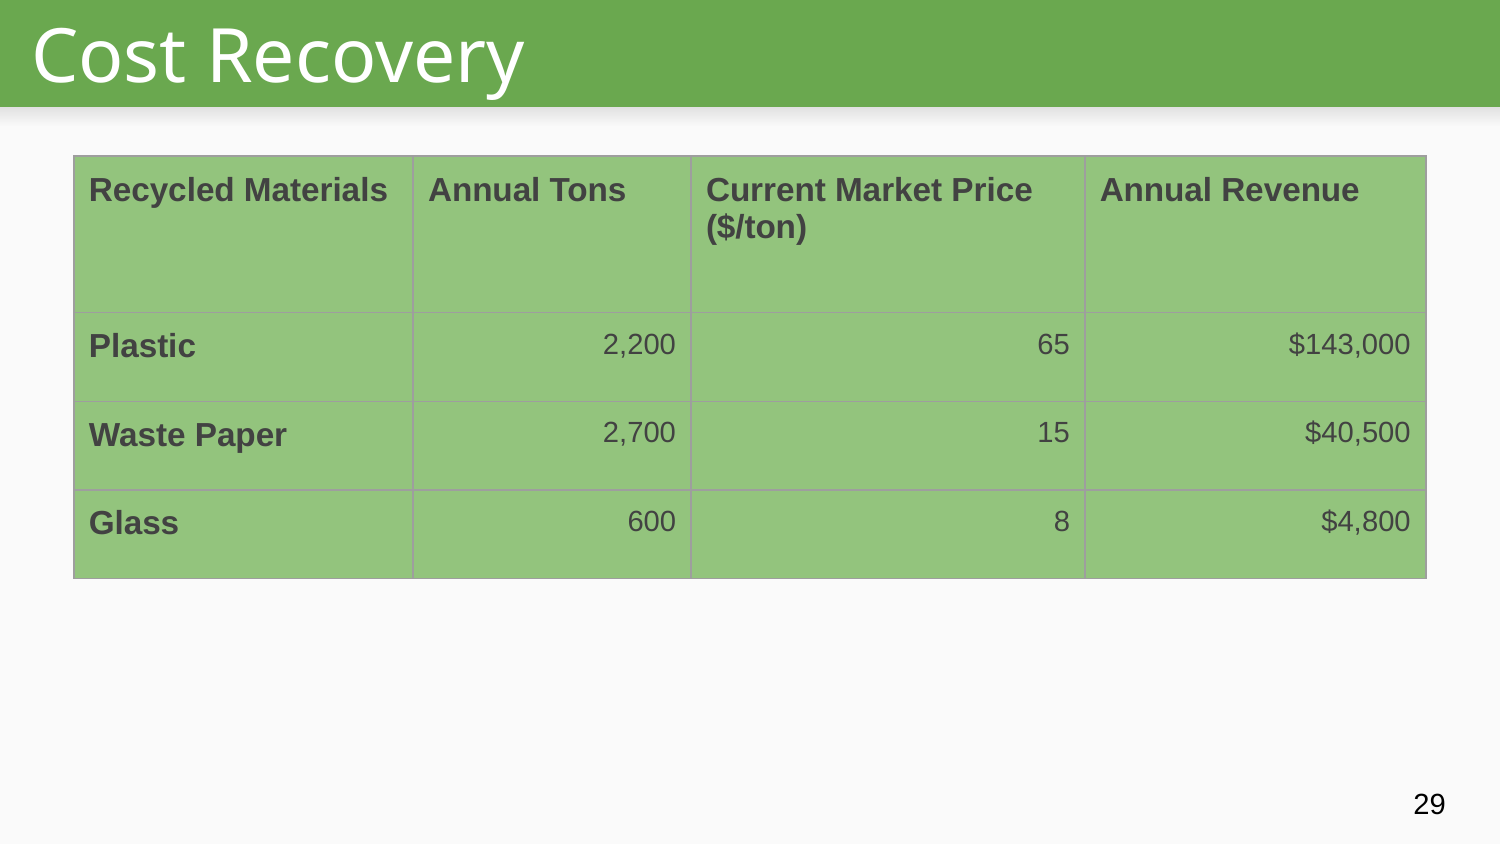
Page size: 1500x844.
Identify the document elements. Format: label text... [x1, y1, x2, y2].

table_cell 600 [414, 491, 690, 578]
table_cell 2,700 [414, 402, 690, 489]
slide_number 29 [1398, 770, 1489, 835]
table_cell 8 [692, 491, 1084, 578]
title Cost Recovery [16, 2, 1464, 102]
table_cell $143,000 [1086, 313, 1425, 401]
table_cell Glass [75, 491, 412, 578]
table_header Annual Revenue [1086, 157, 1425, 312]
table_cell 15 [692, 402, 1084, 489]
table_header Annual Tons [414, 157, 690, 312]
table_header Recycled Materials [75, 157, 412, 312]
table_cell Waste Paper [75, 402, 412, 489]
table_cell Plastic [75, 313, 412, 401]
table_cell $40,500 [1086, 402, 1425, 489]
table_header Current Market Price ($/ton) [692, 157, 1084, 312]
table_cell 65 [692, 313, 1084, 401]
table_cell $4,800 [1086, 491, 1425, 578]
table_cell 2,200 [414, 313, 690, 401]
